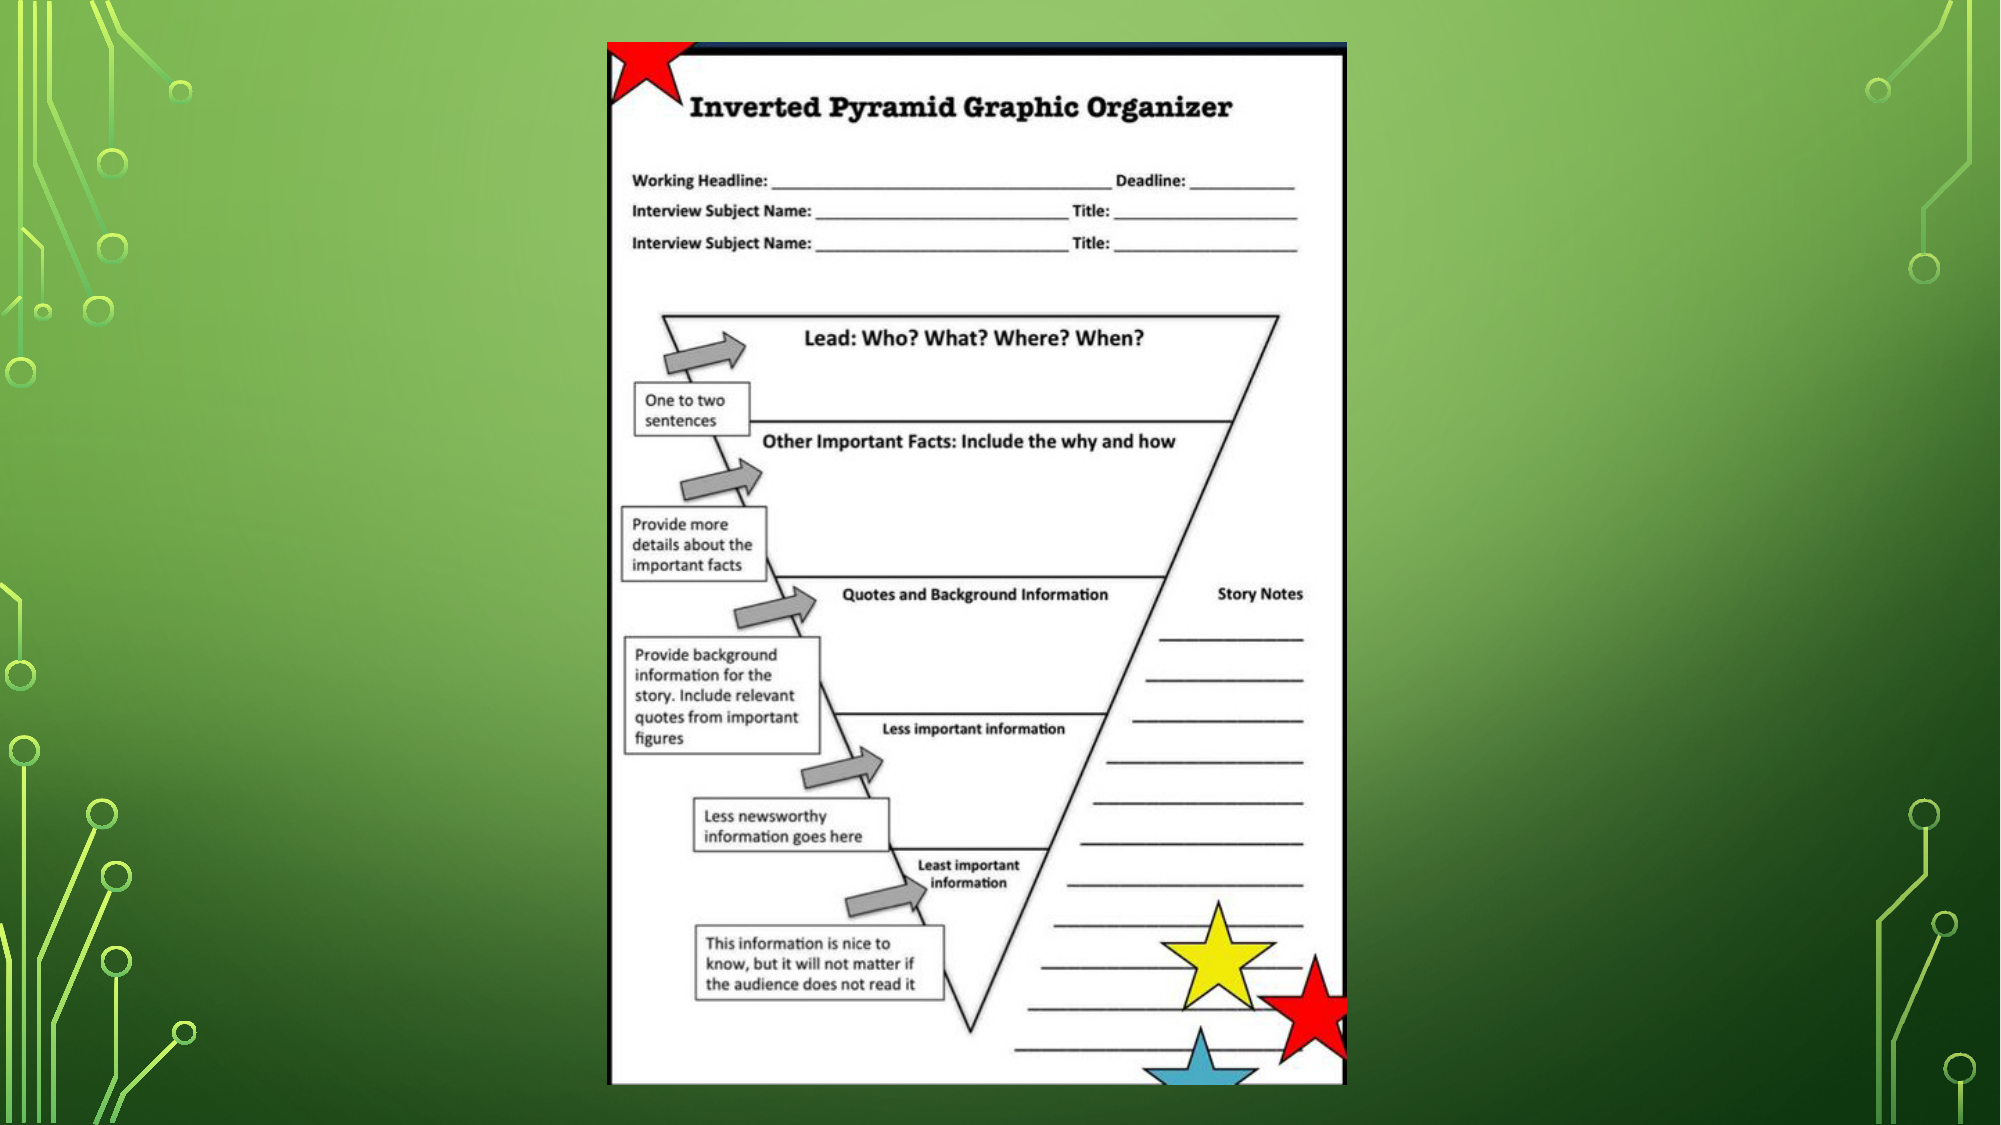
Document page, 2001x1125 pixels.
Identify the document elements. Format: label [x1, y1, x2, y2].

list [606, 42, 1347, 1085]
